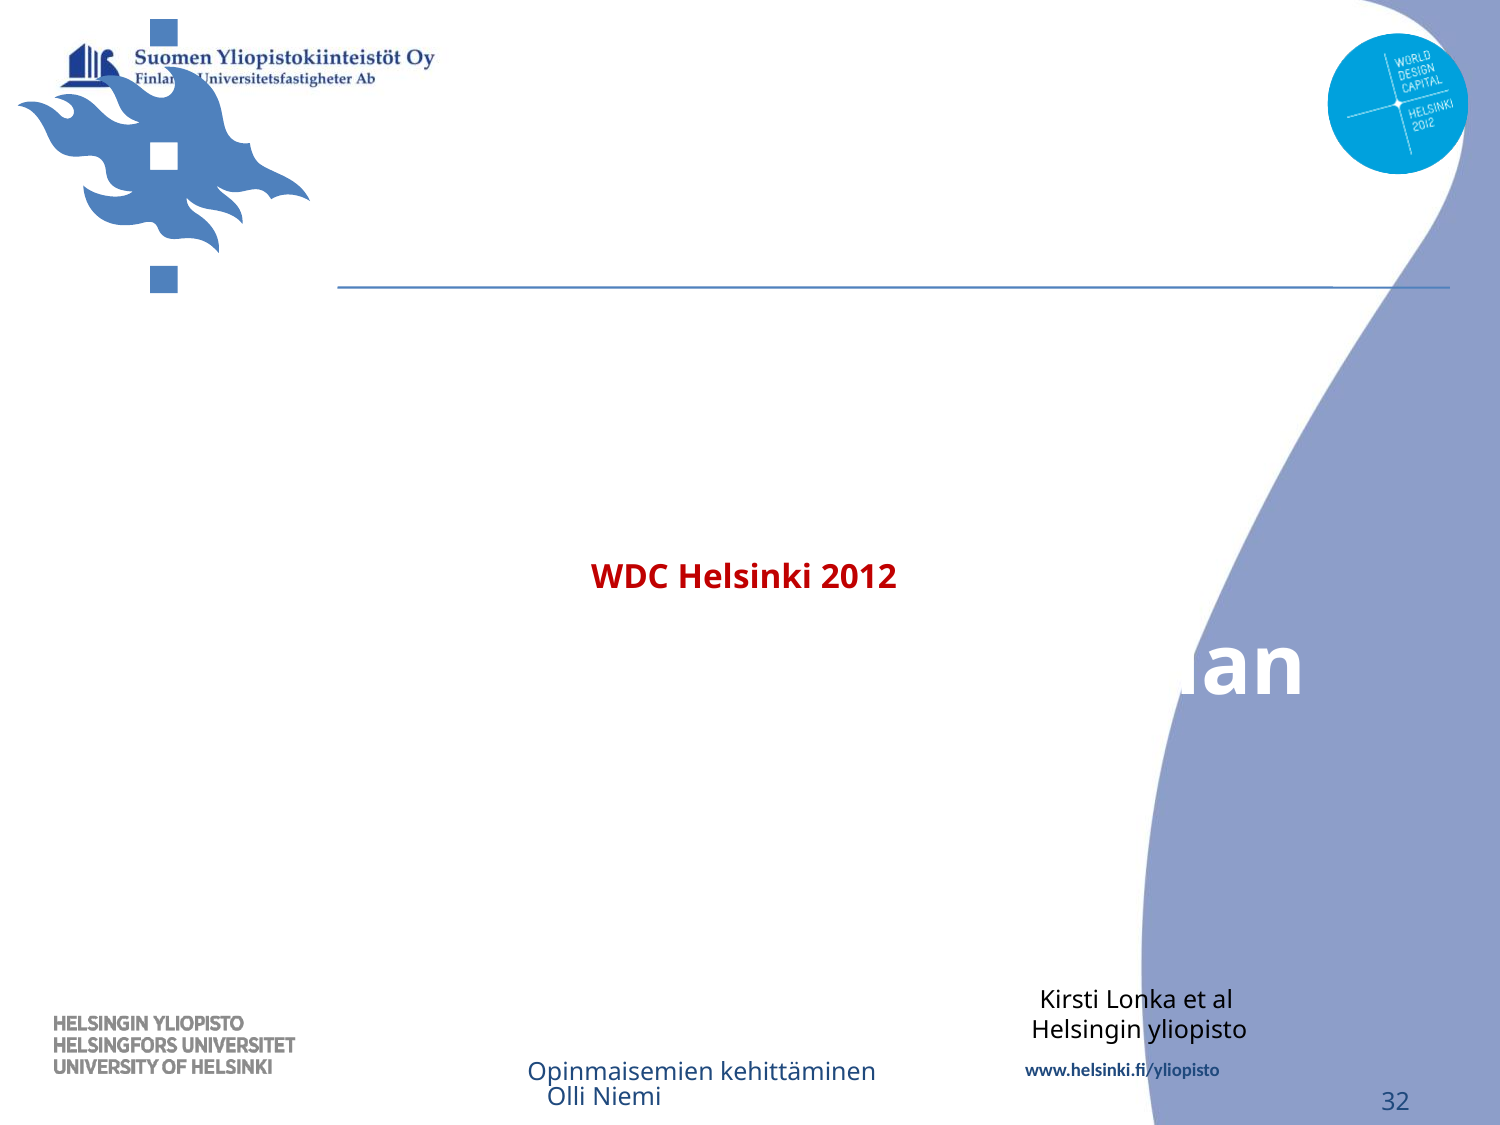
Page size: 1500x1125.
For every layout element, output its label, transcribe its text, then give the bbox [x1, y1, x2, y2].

picture [0, 0, 1500, 1125]
text_box Kirsti Lonka et al Helsingin yliopisto [1016, 975, 1263, 1051]
list WDC Helsinki 2012 Tulevaisuuden oppimistilan pilotti Minerva Helsingin yliopiston Käyttäytymistieteellinen tiedekunta Siltavuorenpenger [64, 324, 1424, 975]
footer Opinmaisemien kehittäminen Olli Niemi [512, 1042, 988, 1103]
slide_number 32 [1074, 1042, 1425, 1103]
